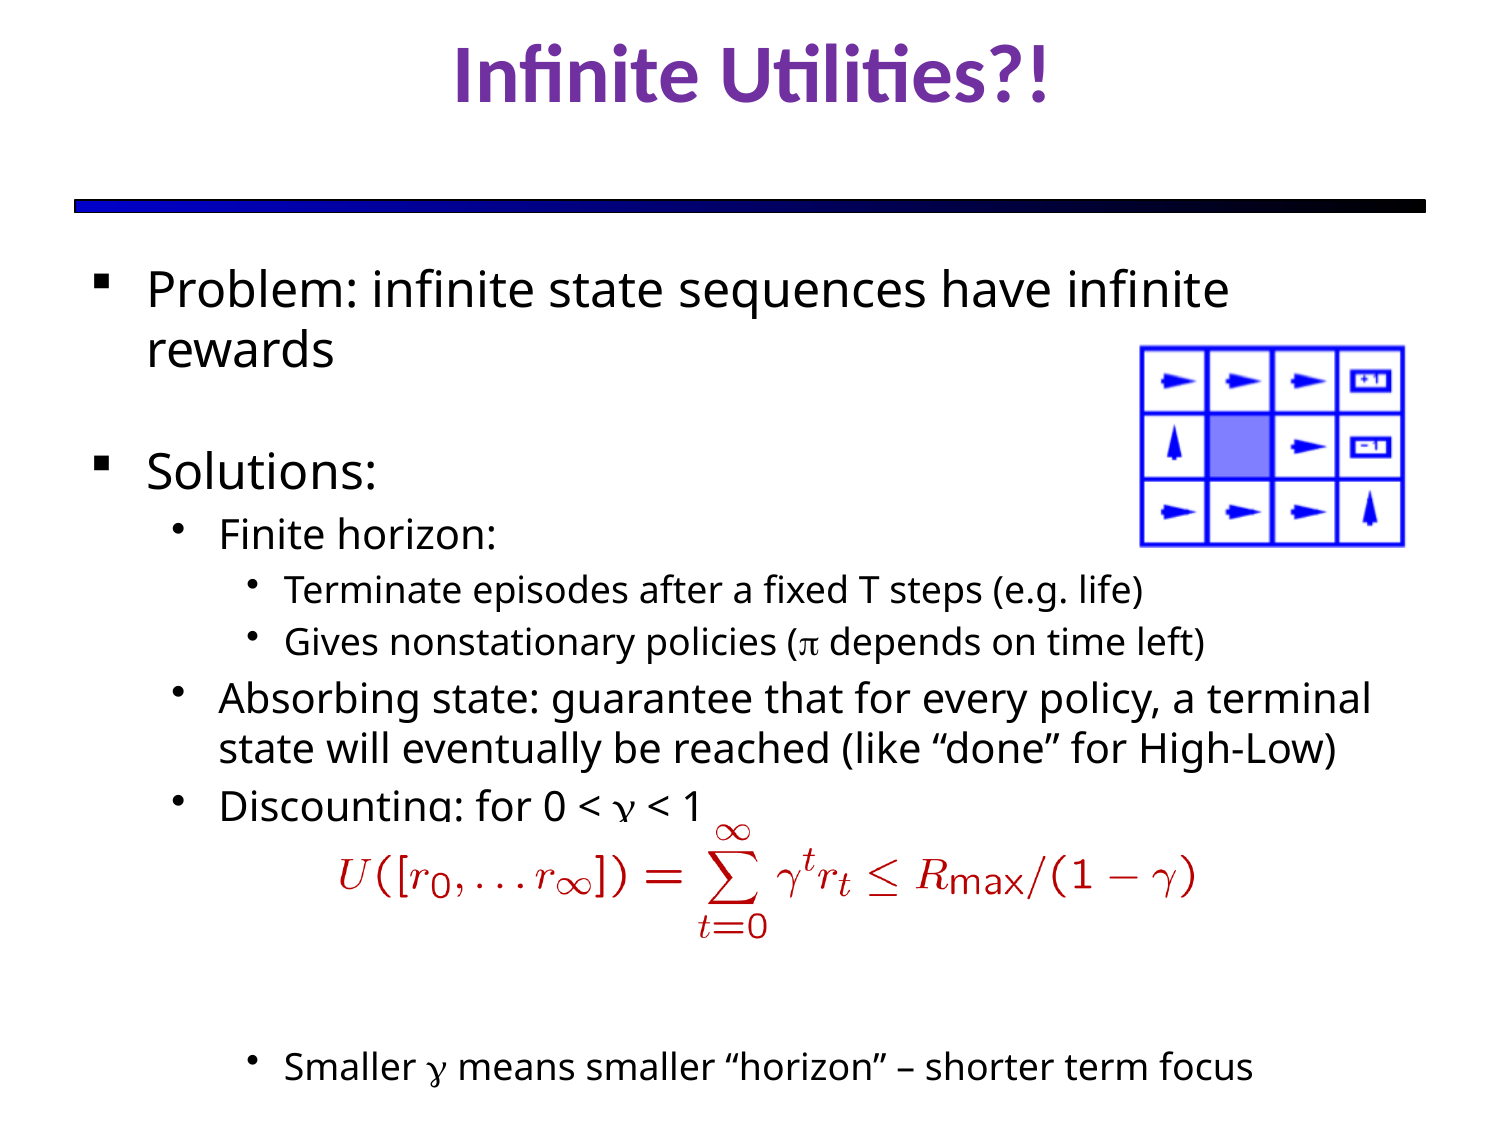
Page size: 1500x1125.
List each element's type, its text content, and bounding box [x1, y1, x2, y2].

list Problem: infinite state sequences have infinite rewards Solutions: Finite horizon: Terminate episodes after a fixed T steps (e.g. life) Gives nonstationary policies (π depends on time left) Absorbing state: guarantee that for every policy, a terminal state will eventually be reached (like “done” for High-Low) Discounting: for 0 < γ < 1 Smaller γ means smaller “horizon” – shorter term focus [75, 249, 1425, 1113]
picture [1137, 343, 1409, 548]
text_box [74, 199, 1425, 213]
title Infinite Utilities?! [50, 12, 1463, 125]
picture [337, 822, 1196, 941]
